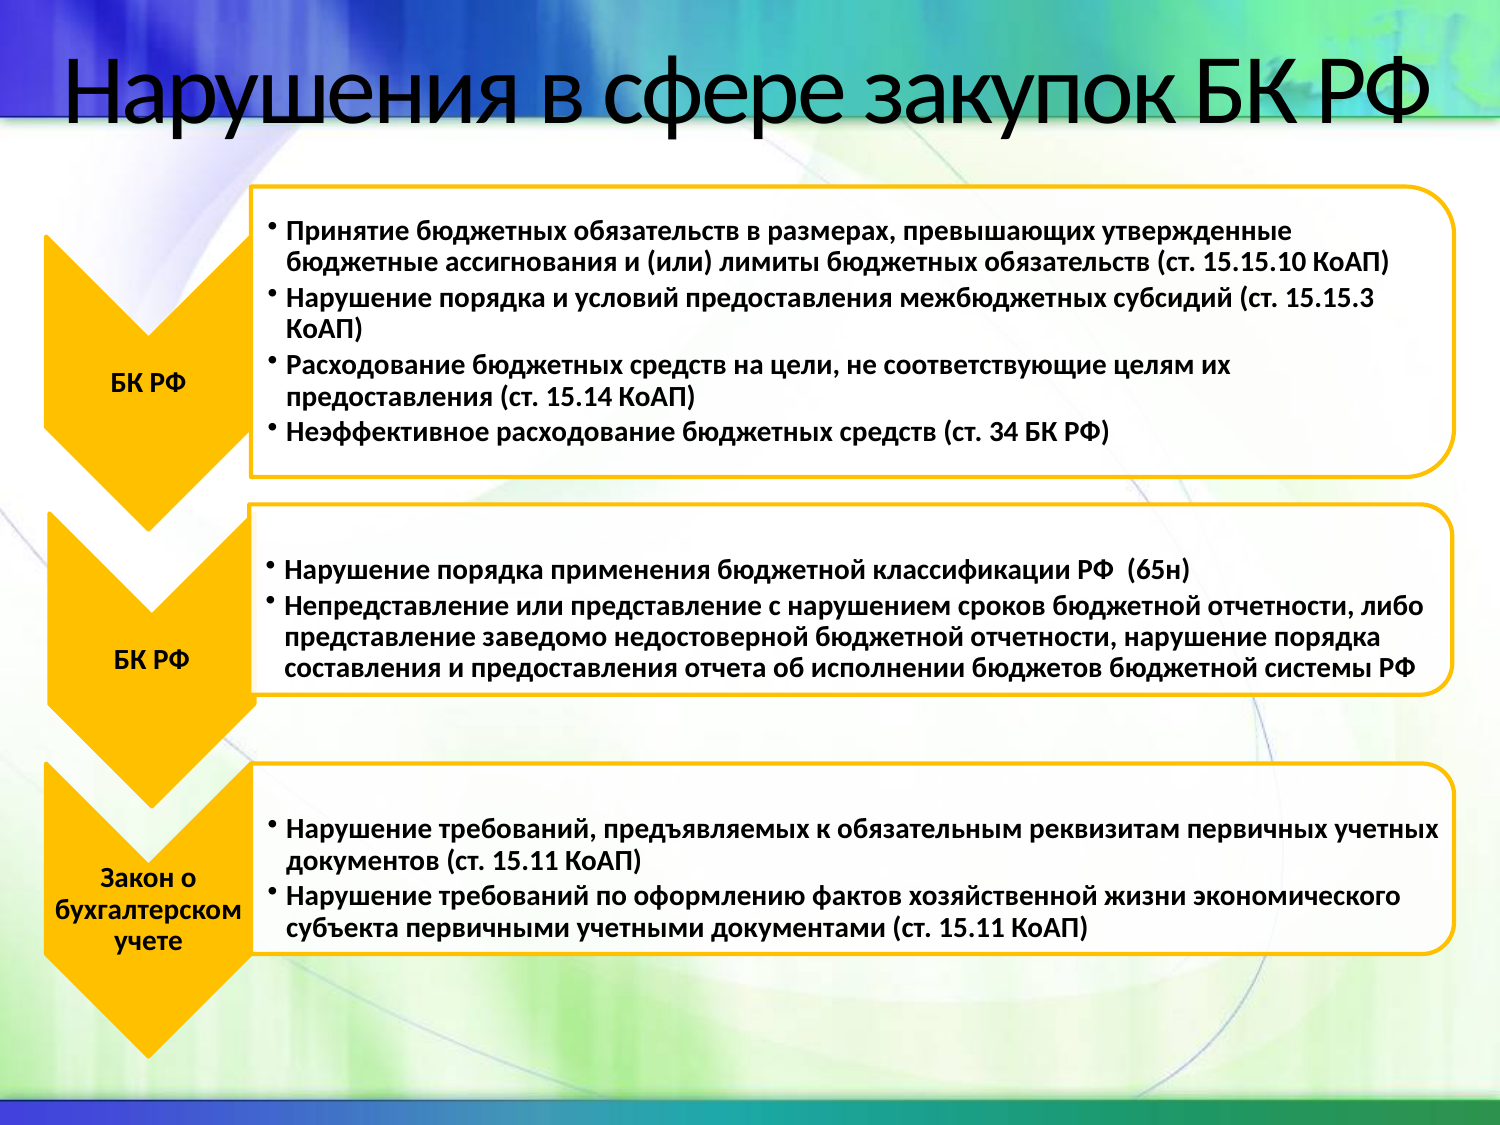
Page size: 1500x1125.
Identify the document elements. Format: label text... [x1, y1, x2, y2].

title Нарушения в сфере закупок БК РФ [62, 37, 1438, 147]
picture [0, 0, 1500, 1125]
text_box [45, 184, 1455, 1059]
